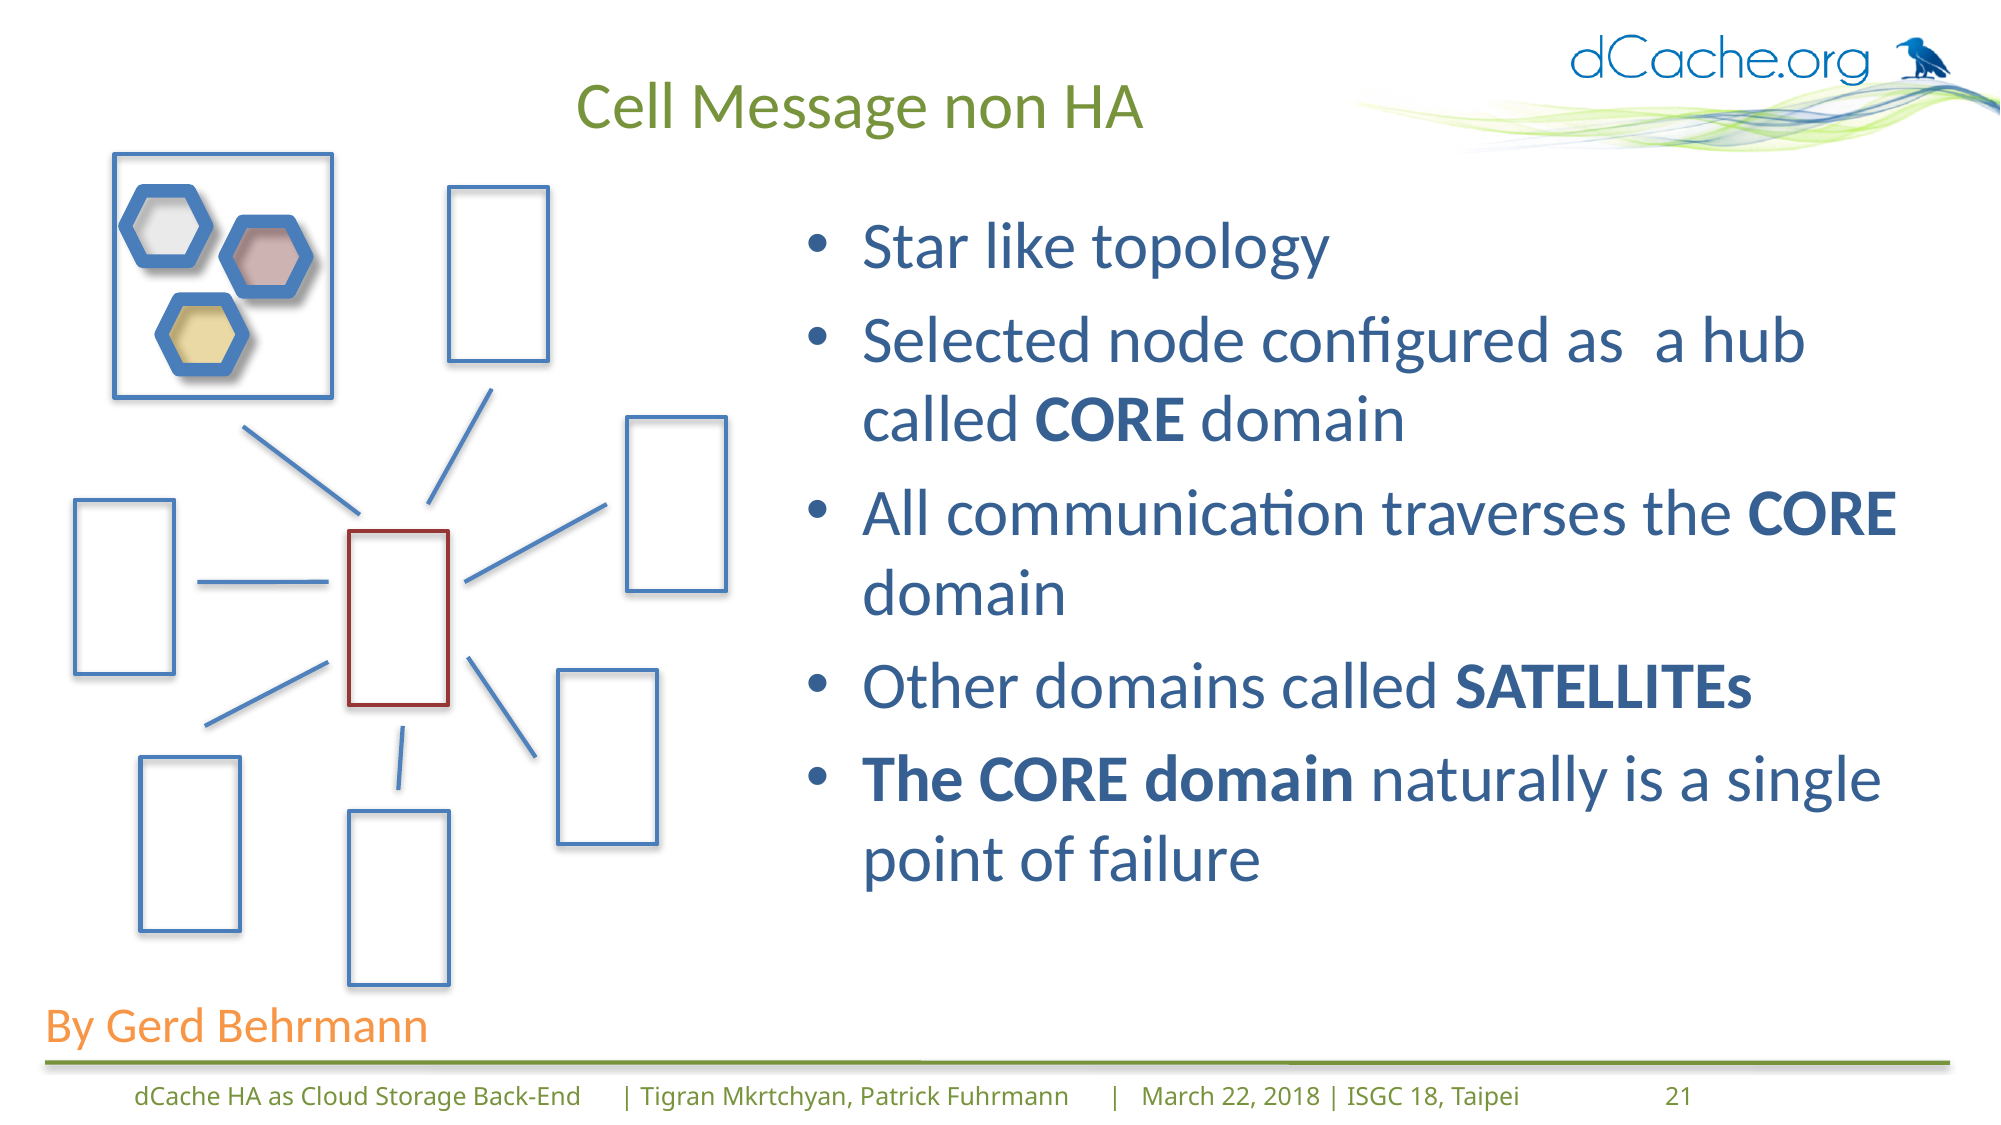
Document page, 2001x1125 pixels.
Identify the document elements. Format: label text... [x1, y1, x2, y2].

text_box [124, 190, 208, 263]
list Star like topology Selected node configured as a hub called CORE domain All communication traverses the CORE domain Other domains called SATELLITEs The CORE domain naturally is a single point of failure [791, 194, 1925, 345]
text_box [557, 670, 658, 845]
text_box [467, 656, 536, 758]
text_box [224, 220, 308, 293]
text_box [448, 186, 549, 362]
text_box [74, 499, 175, 674]
text_box [348, 810, 449, 984]
picture [1295, 24, 2000, 161]
title Cell Message non HA [102, 54, 1619, 243]
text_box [464, 503, 607, 583]
text_box By Gerd Behrmann [30, 984, 487, 1059]
text_box [114, 153, 333, 398]
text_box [204, 661, 329, 727]
text_box [140, 757, 241, 932]
text_box [626, 417, 727, 592]
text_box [398, 725, 403, 791]
text_box [160, 298, 244, 371]
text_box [427, 388, 492, 505]
text_box [348, 530, 449, 706]
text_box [242, 426, 361, 515]
